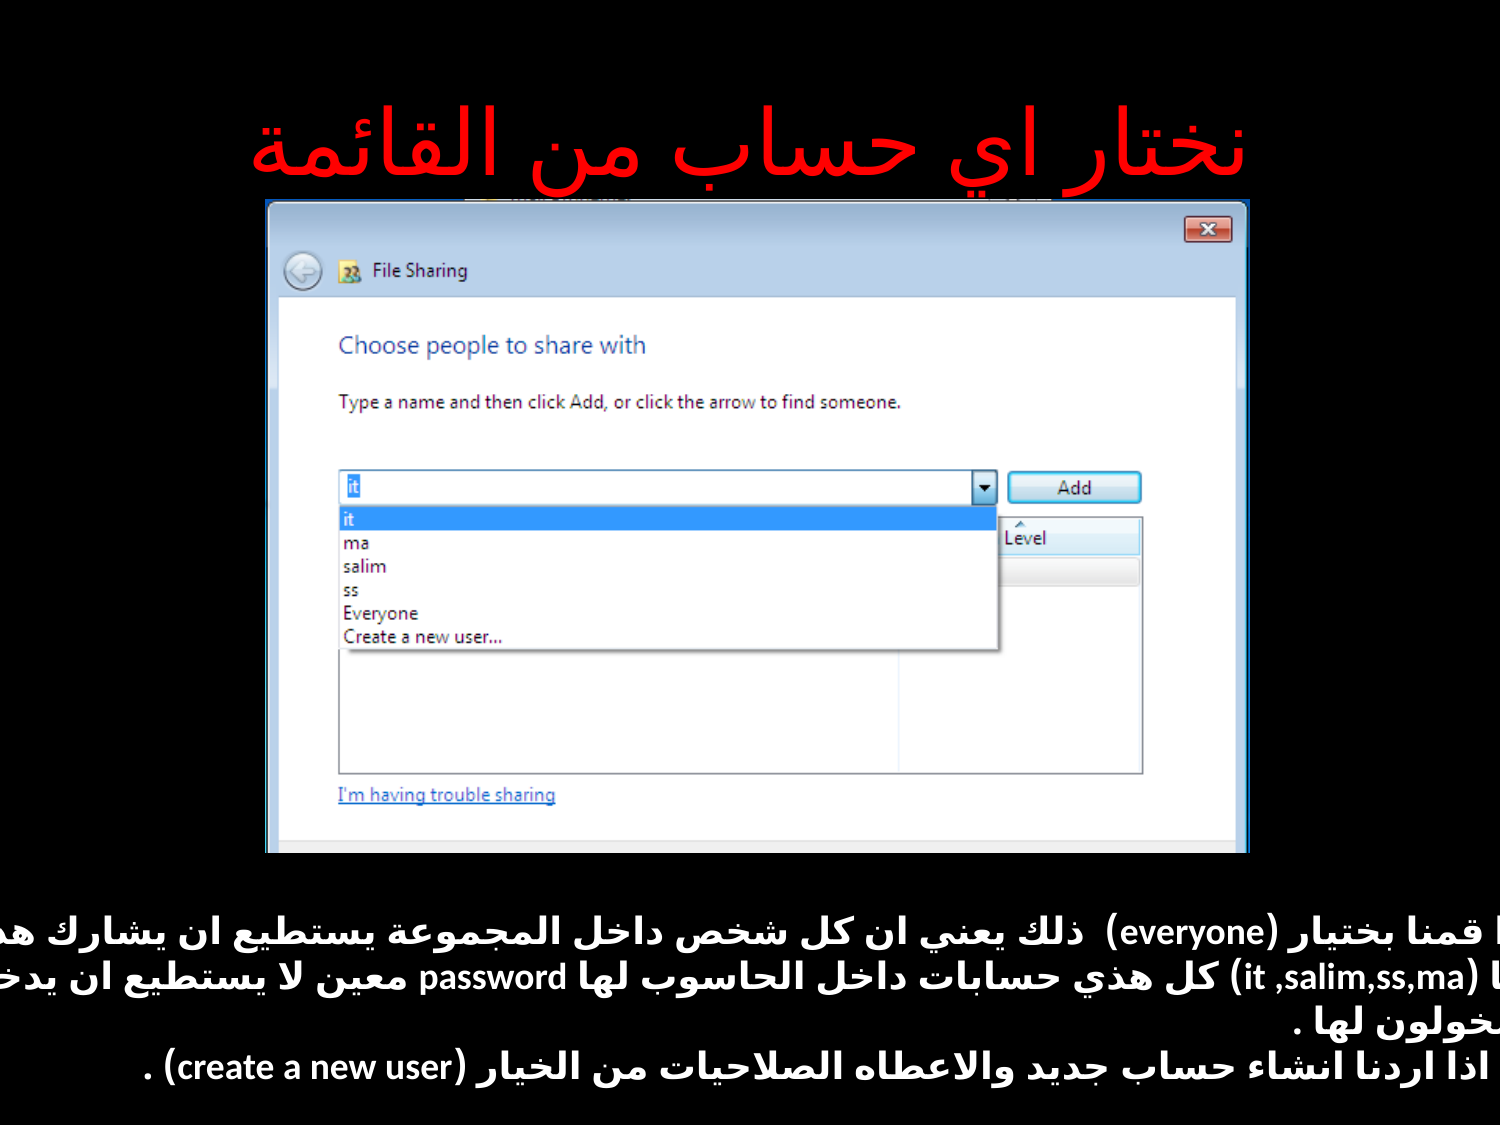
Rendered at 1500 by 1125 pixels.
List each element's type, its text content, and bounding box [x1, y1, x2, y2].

picture [265, 199, 1251, 854]
title نختار اي حساب من القائمة [75, 45, 1425, 233]
text_box اذا قمنا بختيار (everyone) ذلك يعني ان كل شخص داخل المجموعة يستطيع ان يشارك هذا الملف . اما (it ,salim,ss,ma) كل هذي حسابات داخل الحاسوب لها password معين لا يستطيع ان يدخلها الا المخولون لها . 3) اما اذا اردنا انشاء حساب جديد والاعطاه الصلاحيات من الخيار (create a new user) . [0, 899, 1500, 1095]
